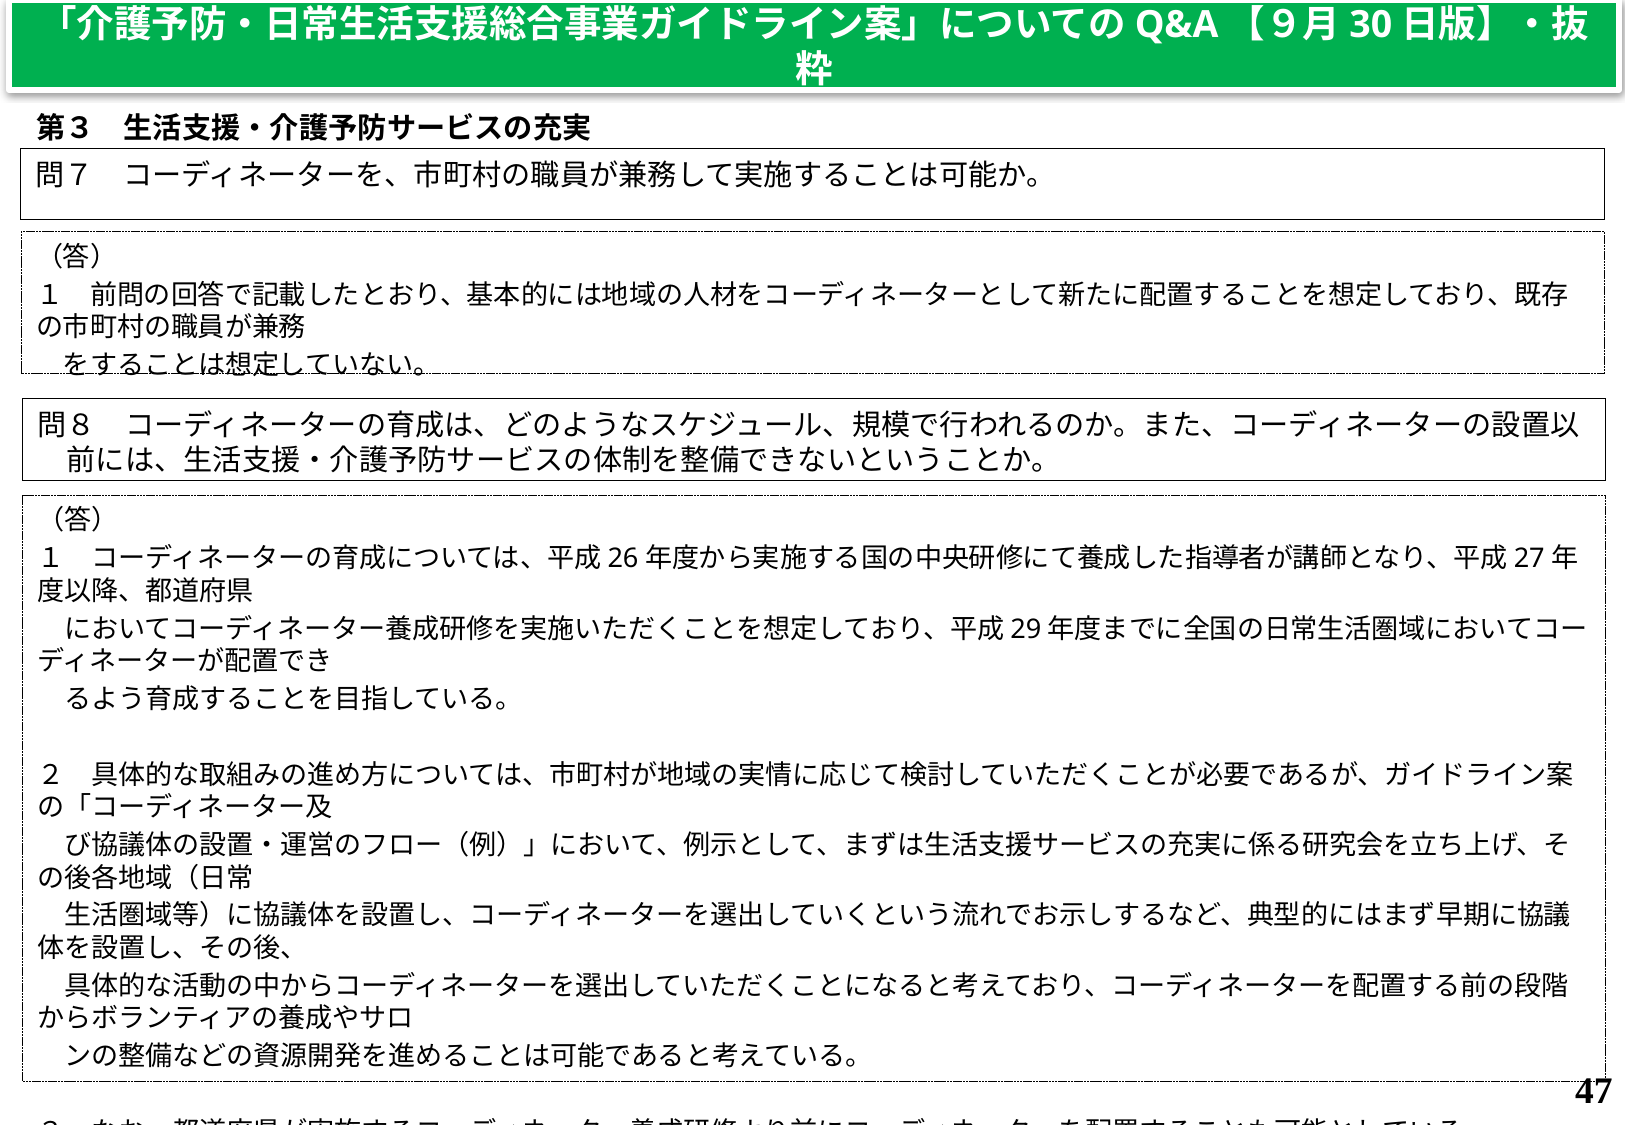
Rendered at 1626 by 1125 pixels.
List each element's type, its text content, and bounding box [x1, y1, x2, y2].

text_box （答） １ コーディネーターの育成については、平成26年度から実施する国の中央研修にて養成した指導者が講師となり、平成27年度以降、都道府県 においてコーディネーター養成研修を実施いただくことを想定しており、平成29年度までに全国の日常生活圏域においてコーディネーターが配置でき るよう育成することを目指している。 ２ 具体的な取組みの進め方については、市町村が地域の実情に応じて検討していただくことが必要であるが、ガイドライン案の「コーディネーター及 び協議体の設置・運営のフロー（例）」において、例示として、まずは生活支援サービスの充実に係る研究会を立ち上げ、その後各地域（日常 生活圏域等）に協議体を設置し、コーディネーターを選出していくという流れでお示しするなど、典型的にはまず早期に協議体を設置し、その後、 具体的な活動の中からコーディネーターを選出していただくことになると考えており、コーディネーターを配置する前の段階からボランティアの養成やサロ ンの整備などの資源開発を進めることは可能であると考えている。 ３ なお、都道府県が実施するコーディネーター養成研修より前にコーディネーターを配置することも可能としている。 ※平成26年度は、コーディネーターの配置や協議体の設置等について、できる限り早期に取り組んでいただきたいという趣旨から、地域支援事業 の任意事業において財源措置（５億円を計上）をしている。 [22, 495, 1606, 1082]
slide_number 47 [1557, 1058, 1625, 1119]
text_box 「介護予防・日常生活支援総合事業ガイドライン案」についてのQ&A【９月30日版】・抜粋 [6, 0, 1622, 93]
text_box （答） １ 前問の回答で記載したとおり、基本的には地域の人材をコーディネーターとして新たに配置することを想定しており、既存の市町村の職員が兼務 をすることは想定していない。 [21, 231, 1605, 374]
text_box 問７ コーディネーターを、市町村の職員が兼務して実施することは可能か。 [20, 148, 1605, 220]
text_box 第３ 生活支援・介護予防サービスの充実 [21, 101, 1605, 148]
text_box 問８ コーディネーターの育成は、どのようなスケジュール、規模で行われるのか。また、コーディネーターの設置以前には、生活支援・介護予防サービスの体制を整備できないということか。 [22, 398, 1606, 481]
